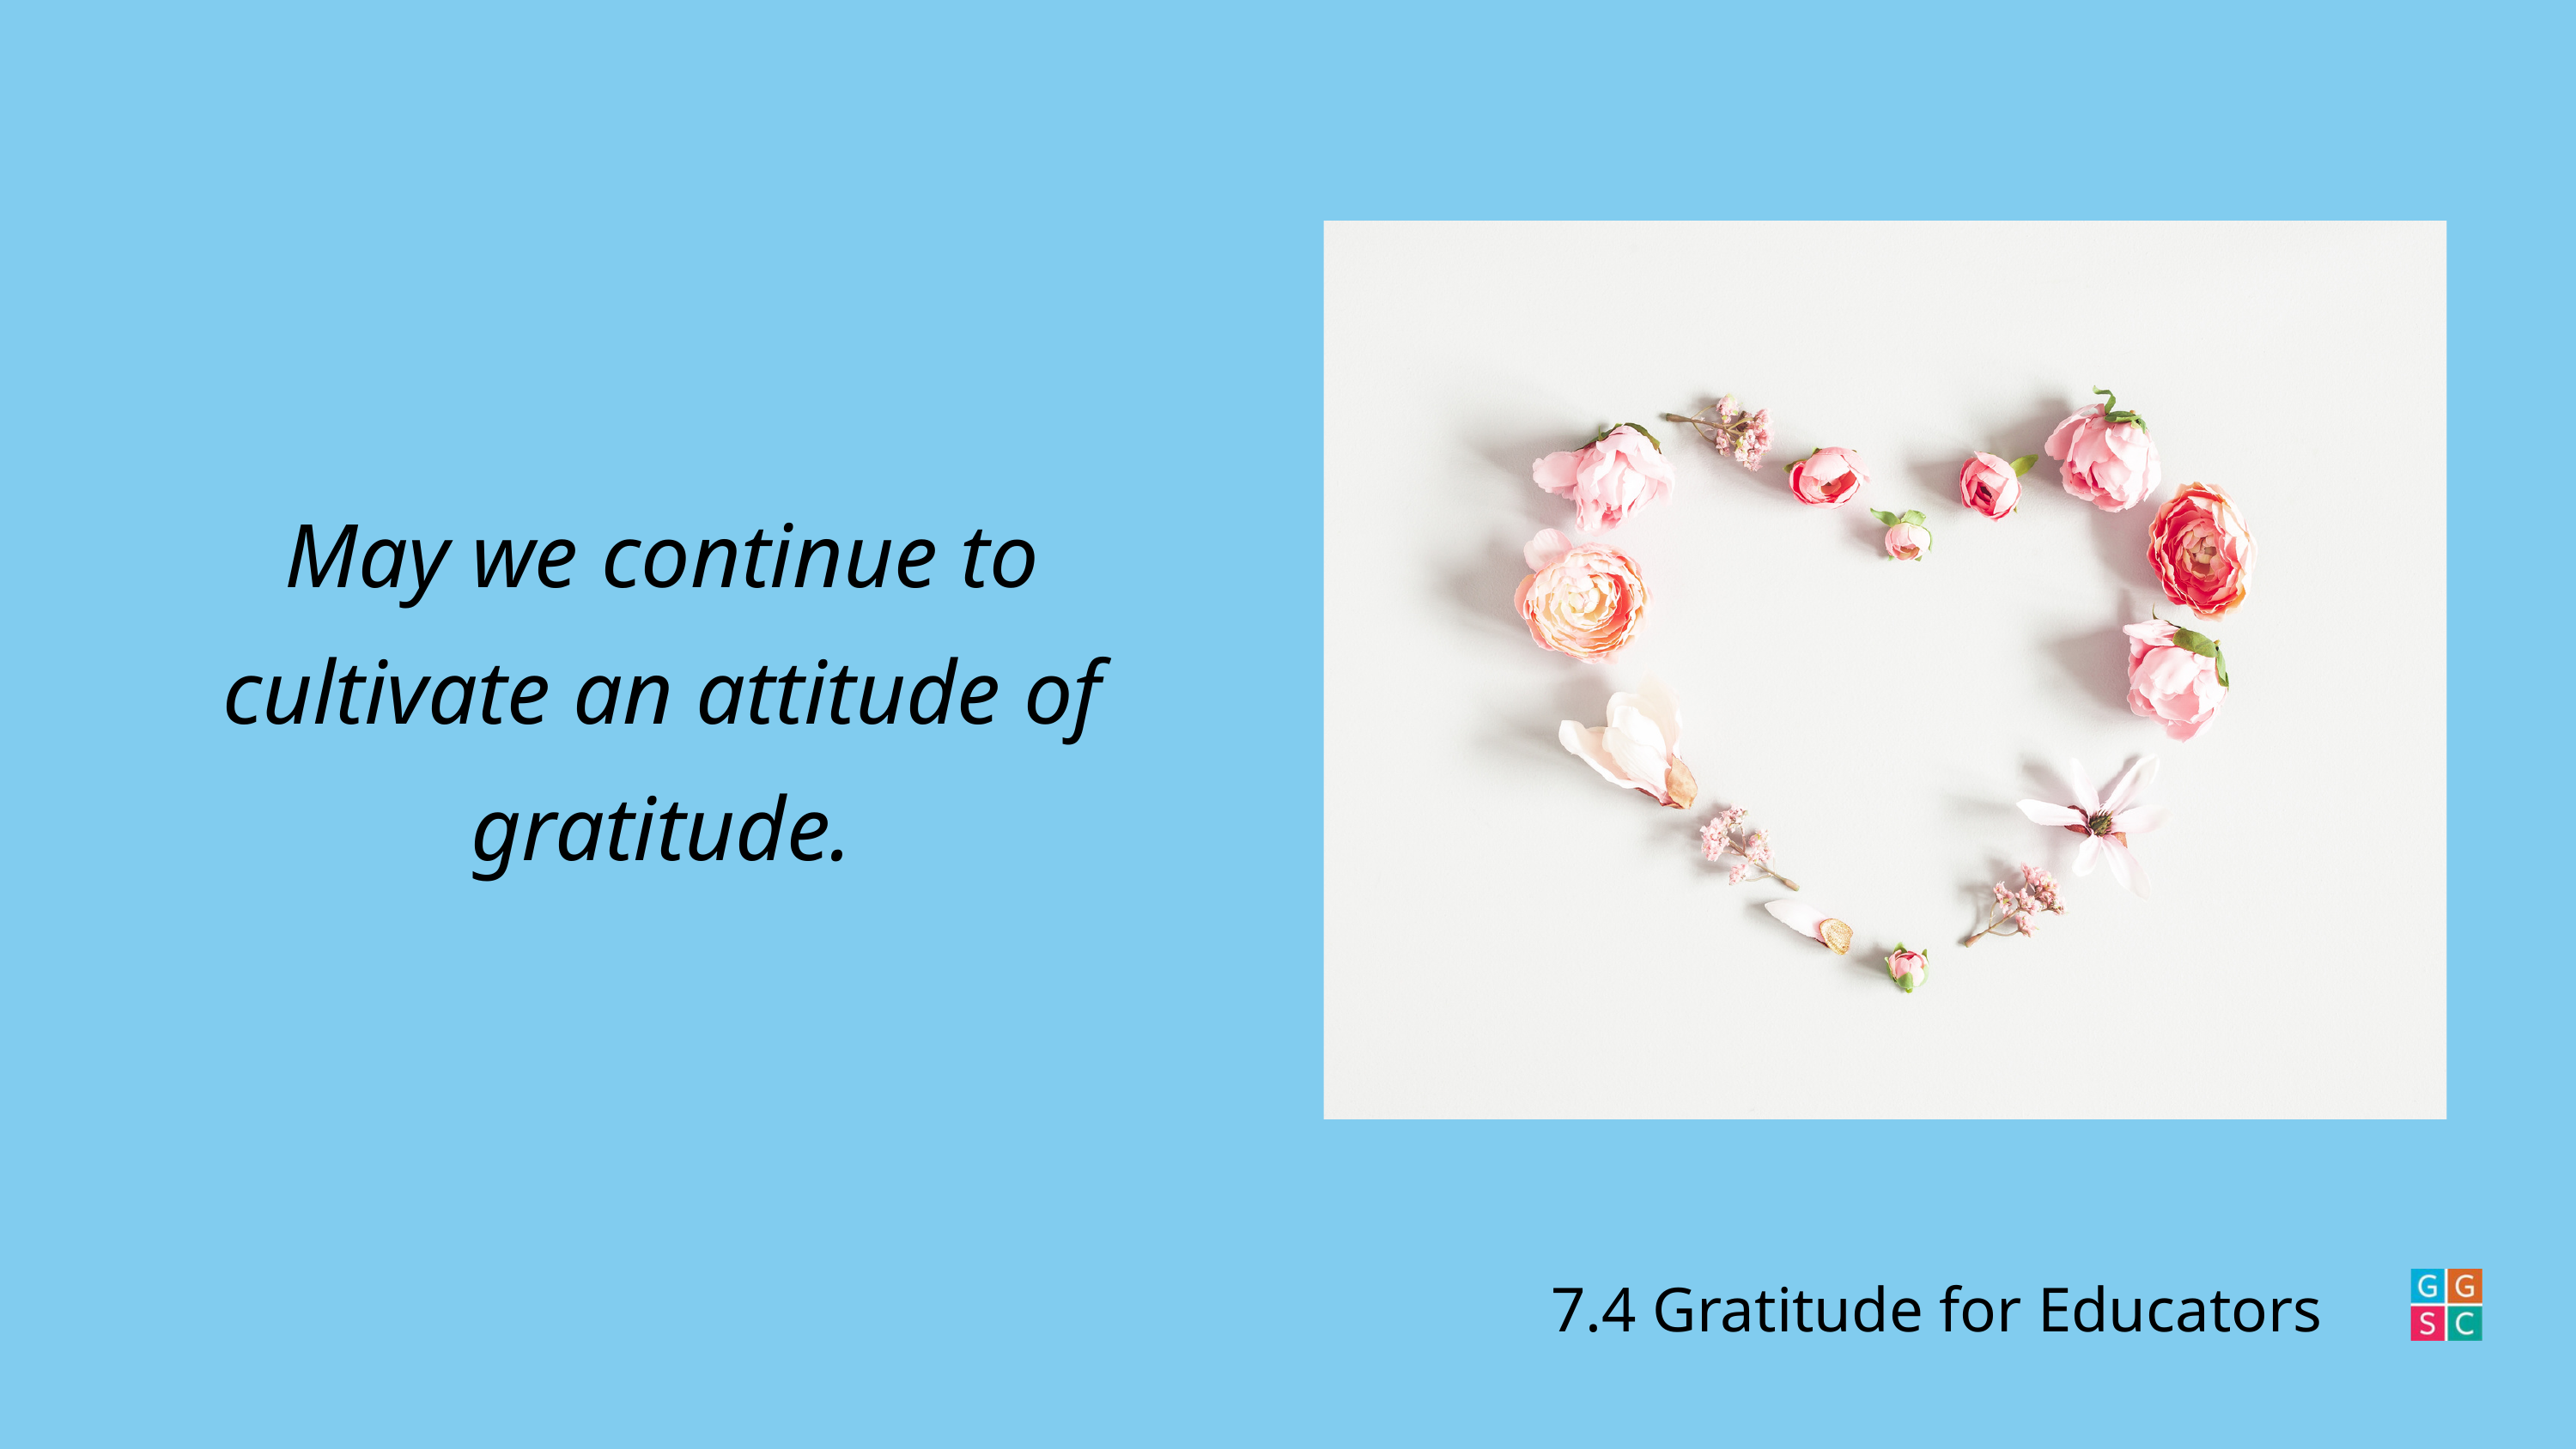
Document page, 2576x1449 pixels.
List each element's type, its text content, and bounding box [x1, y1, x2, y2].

text_box [1323, 221, 2447, 1119]
text_box 7.4 Gratitude for Educators [1551, 1249, 2576, 1344]
text_box May we continue to cultivate an attitude of gratitude. [144, 468, 1179, 1425]
